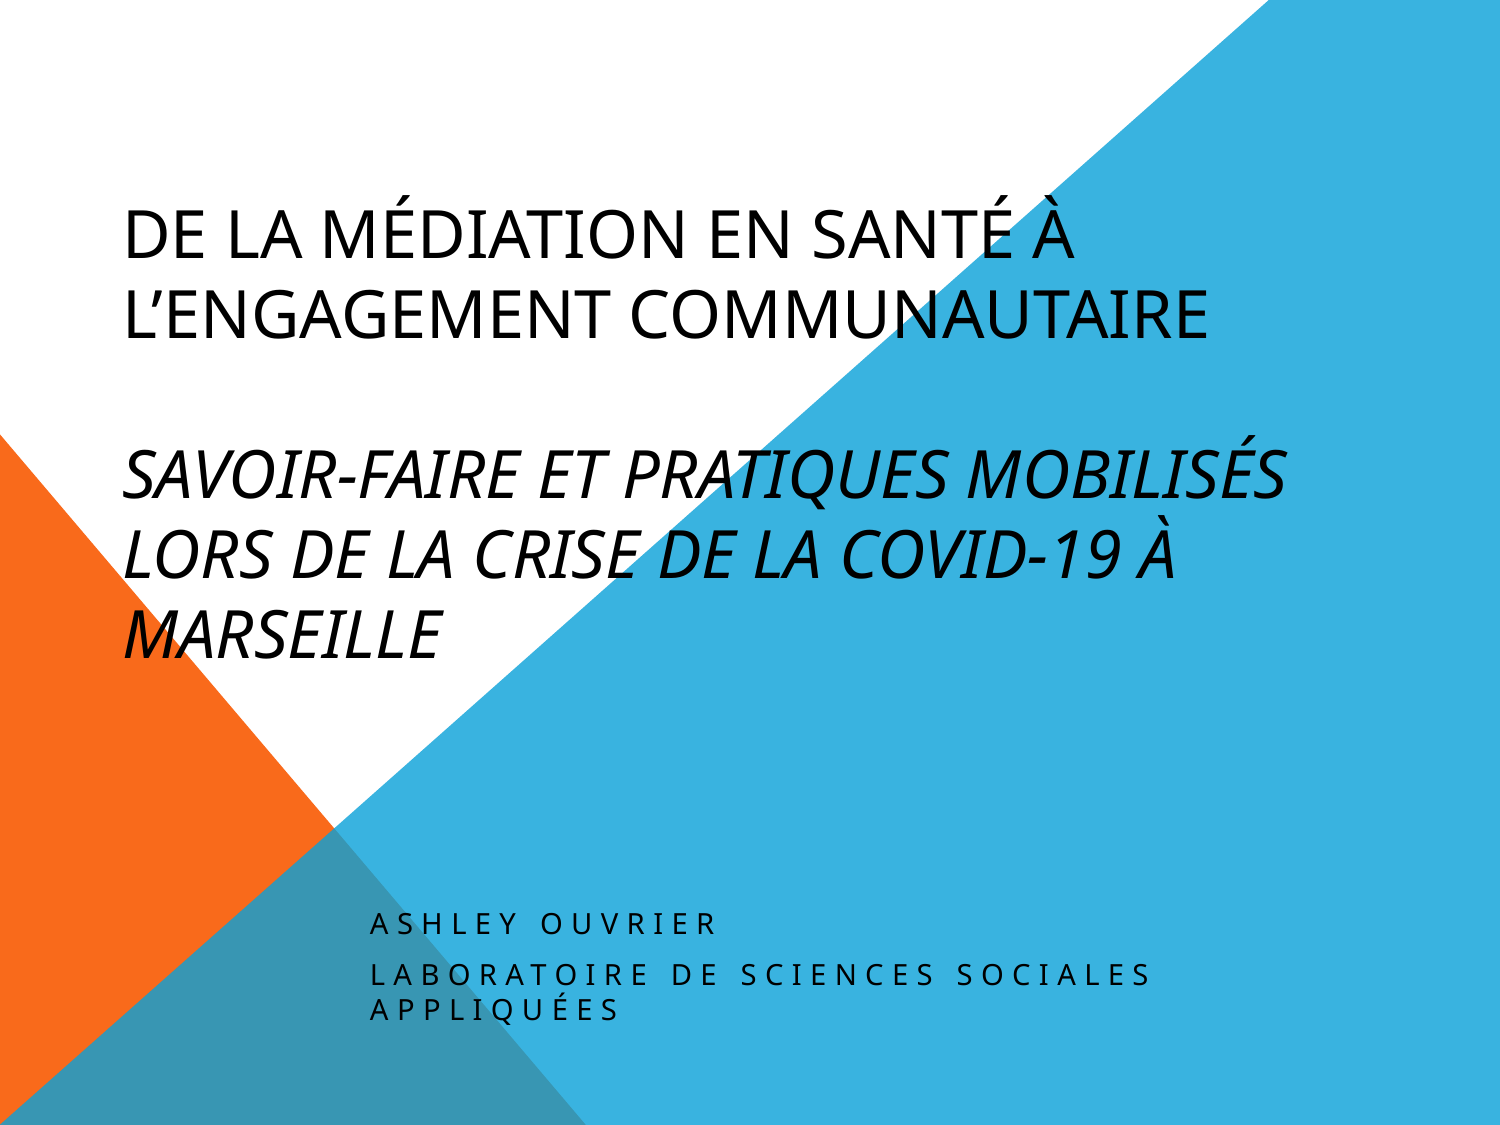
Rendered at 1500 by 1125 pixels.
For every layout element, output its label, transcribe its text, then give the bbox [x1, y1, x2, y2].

title De la médiation en santé à l’engagement communautaire savoir-faire et pratiques mobilisés lors de la crise de la covid-19 à MARSEILLE [107, 248, 1401, 834]
subtitle Ashley Ouvrier Laboratoire de sciences sociales appliquées [355, 903, 1424, 1060]
